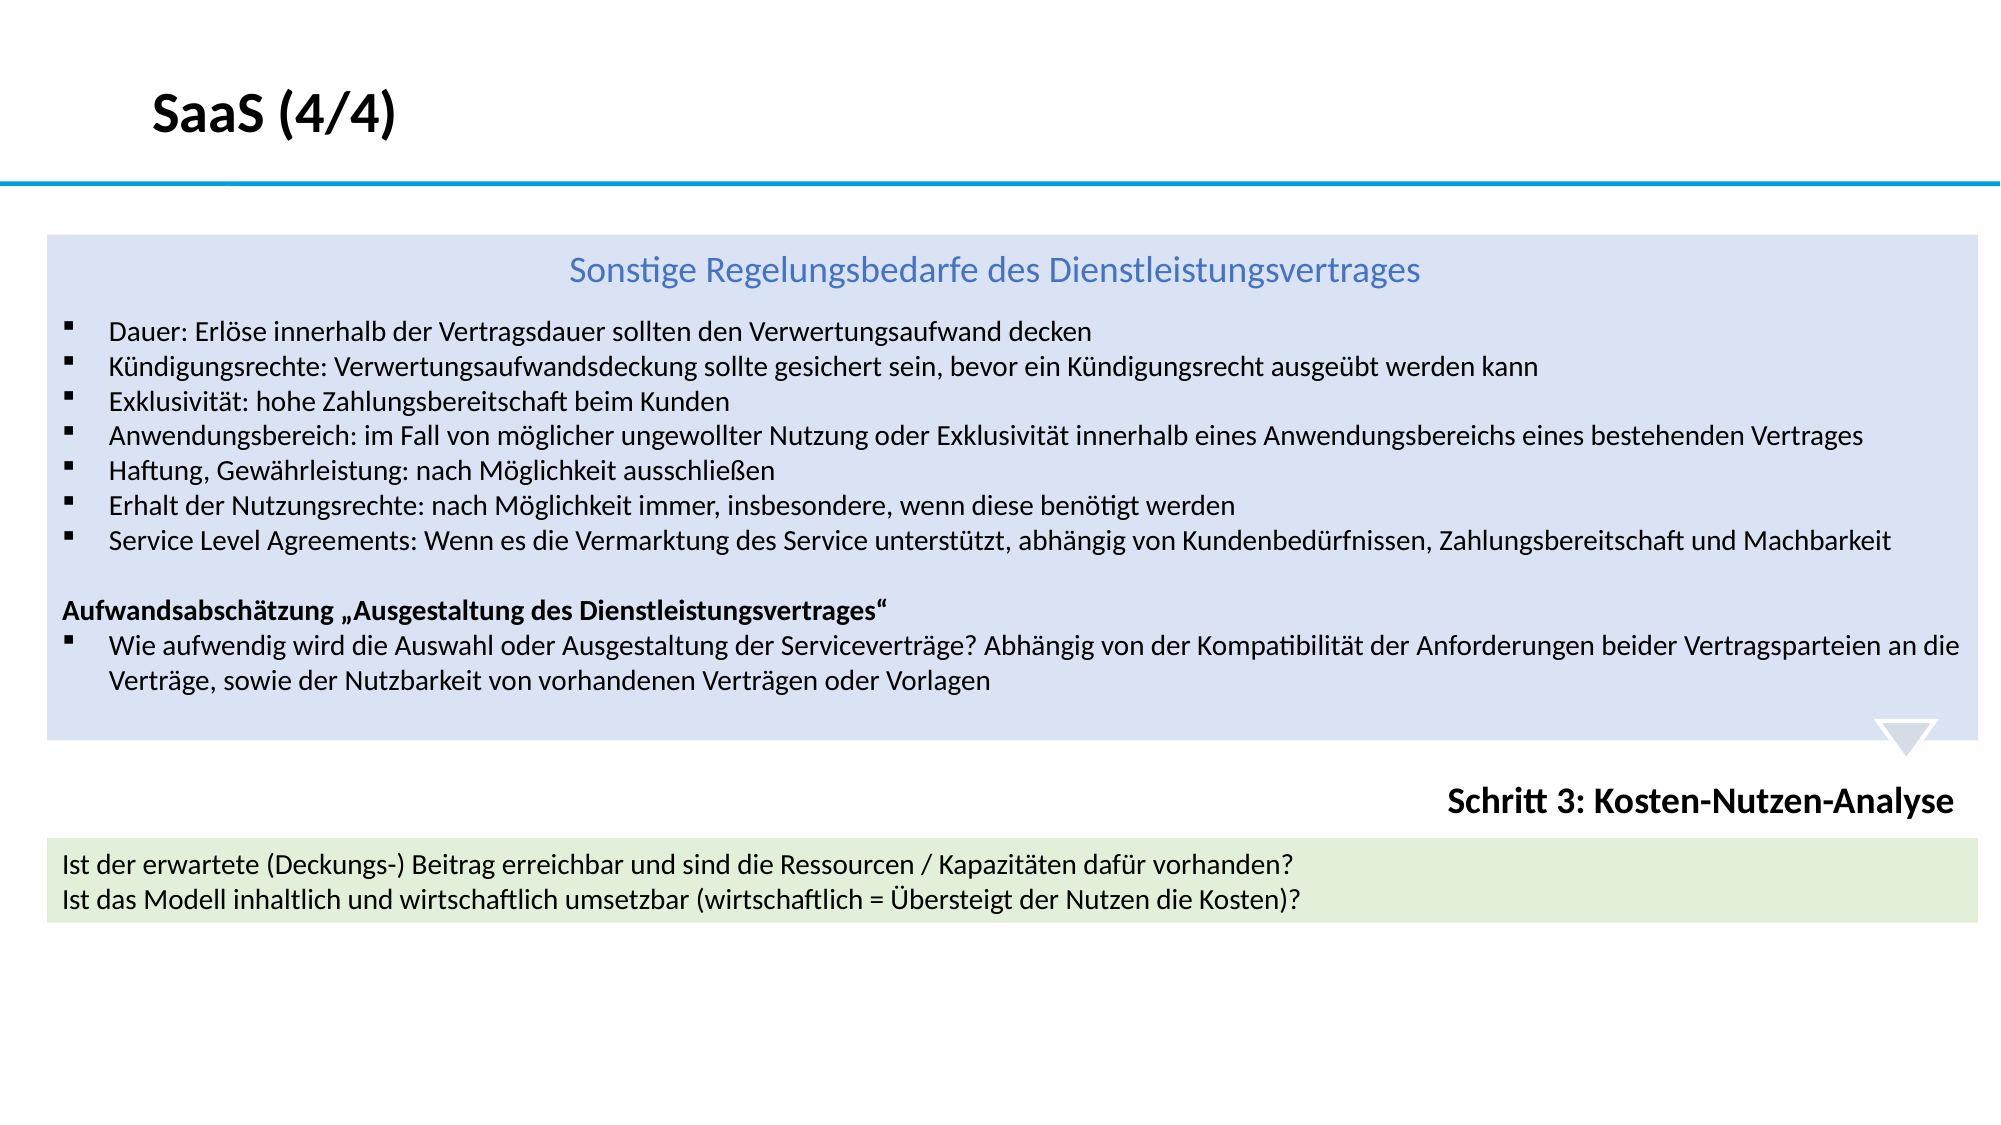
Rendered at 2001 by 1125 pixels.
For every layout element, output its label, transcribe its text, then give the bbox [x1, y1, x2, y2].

text_box Schritt 3: Kosten-Nutzen-Analyse [1432, 768, 1971, 829]
text_box SaaS (4/4) [137, 4, 1362, 222]
text_box [1873, 718, 1940, 764]
text_box Dauer: Erlöse innerhalb der Vertragsdauer sollten den Verwertungsaufwand decken Kündigungsrechte: Verwertungsaufwandsdeckung sollte gesichert sein, bevor ein Kündigungsrecht ausgeübt werden kann Exklusivität: hohe Zahlungsbereitschaft beim Kunden Anwendungsbereich: im Fall von möglicher ungewollter Nutzung oder Exklusivität innerhalb eines Anwendungsbereichs eines bestehenden Vertrages Haftung, Gewährleistung: nach Möglichkeit ausschließen Erhalt der Nutzungsrechte: nach Möglichkeit immer, insbesondere, wenn diese benötigt werden Service Level Agreements: Wenn es die Vermarktung des Service unterstützt, abhängig von Kundenbedürfnissen, Zahlungsbereitschaft und Machbarkeit Aufwandsabschätzung „Ausgestaltung des Dienstleistungsvertrages“ Wie aufwendig wird die Auswahl oder Ausgestaltung der Serviceverträge? Abhängig von der Kompatibilität der Anforderungen beider Vertragsparteien an die Verträge, sowie der Nutzbarkeit von vorhandenen Verträgen oder Vorlagen [45, 232, 1980, 742]
text_box Ist der erwartete (Deckungs-) Beitrag erreichbar und sind die Ressourcen / Kapazitäten dafür vorhanden? Ist das Modell inhaltlich und wirtschaftlich umsetzbar (wirtschaftlich = Übersteigt der Nutzen die Kosten)? [47, 838, 1979, 923]
text_box Sonstige Regelungsbedarfe des Dienstleistungsvertrages [528, 237, 1471, 298]
